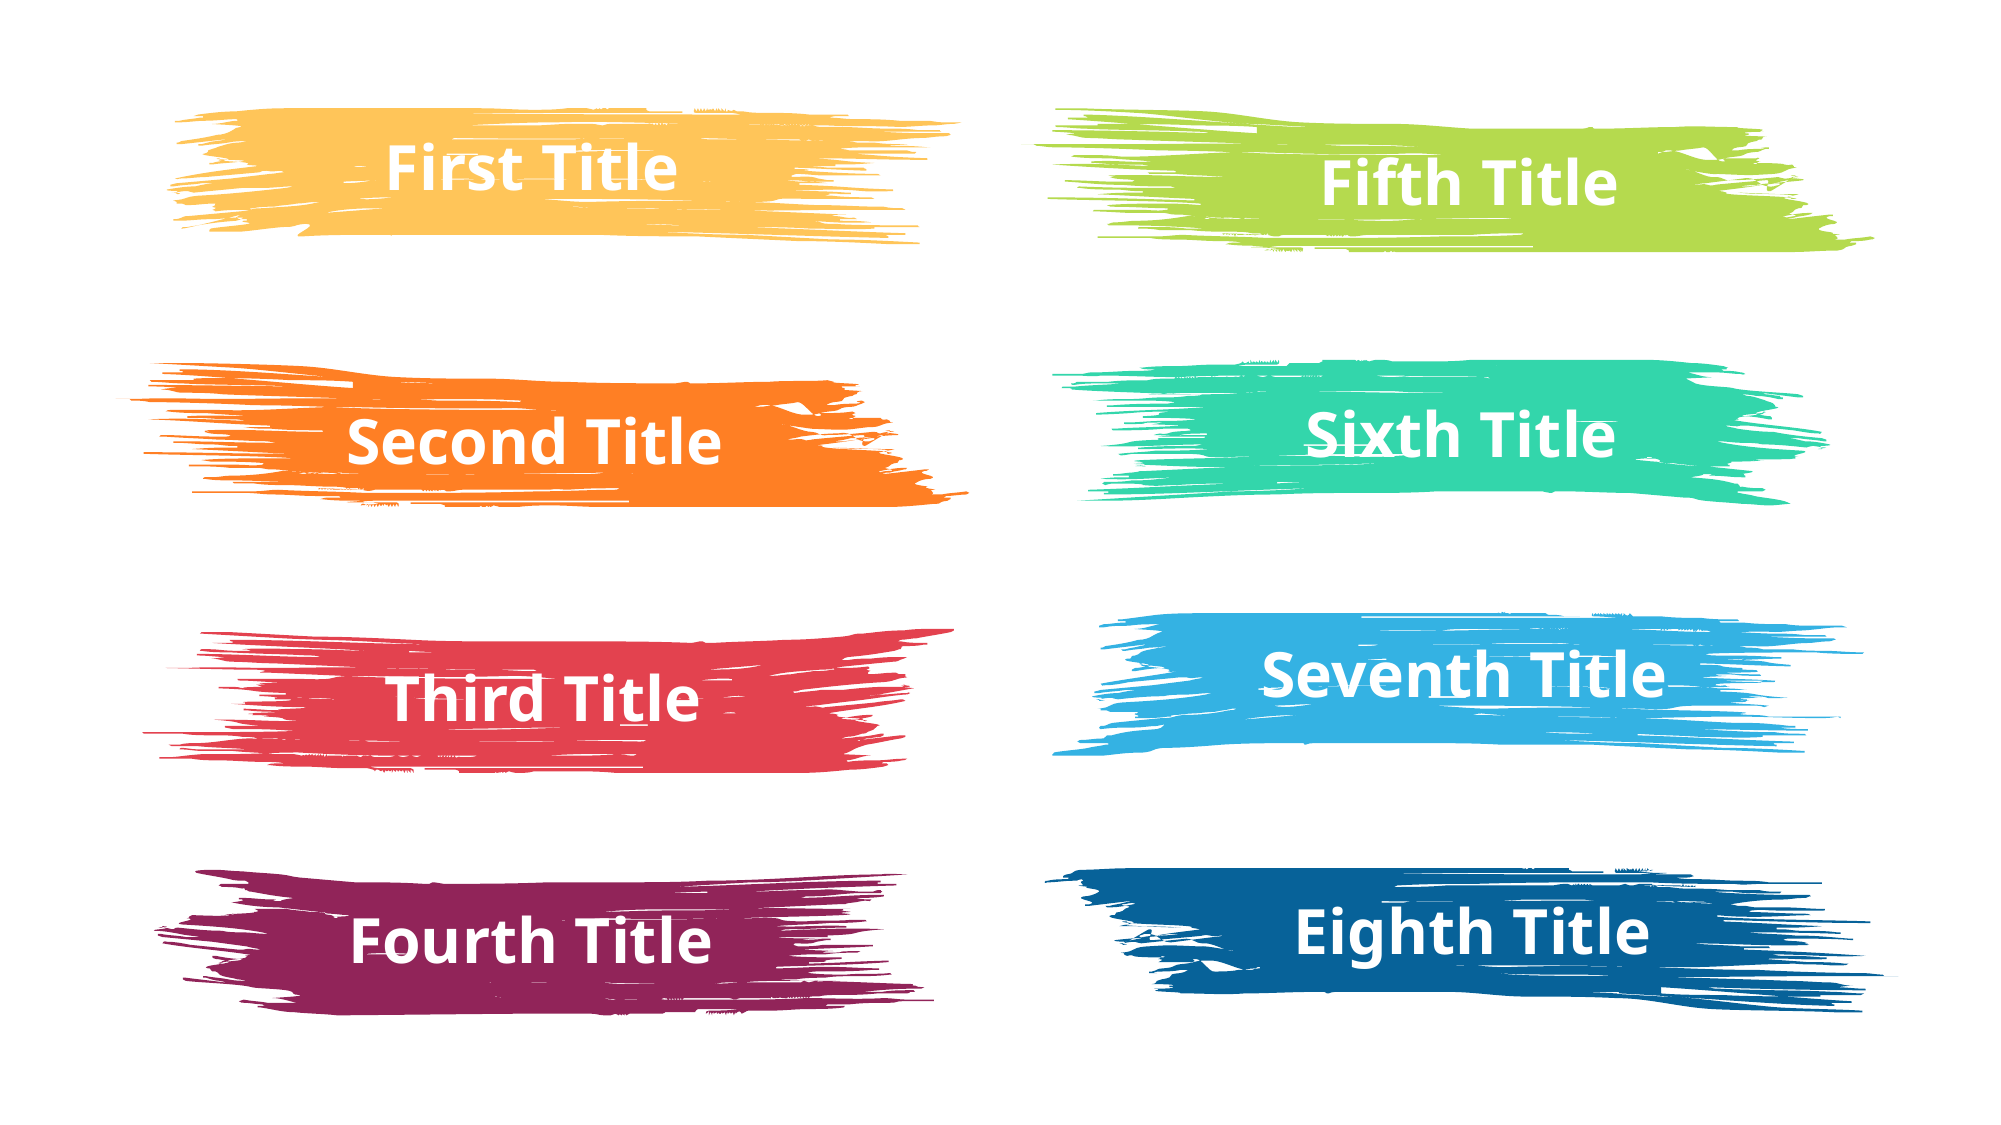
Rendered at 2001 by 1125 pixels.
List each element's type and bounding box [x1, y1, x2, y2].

text_box [1044, 866, 1899, 1013]
text_box [115, 362, 970, 509]
text_box [1052, 358, 1835, 506]
text_box [1020, 108, 1876, 254]
text_box [141, 628, 955, 775]
text_box [1052, 611, 1865, 756]
text_box [162, 106, 962, 245]
text_box [149, 869, 935, 1016]
